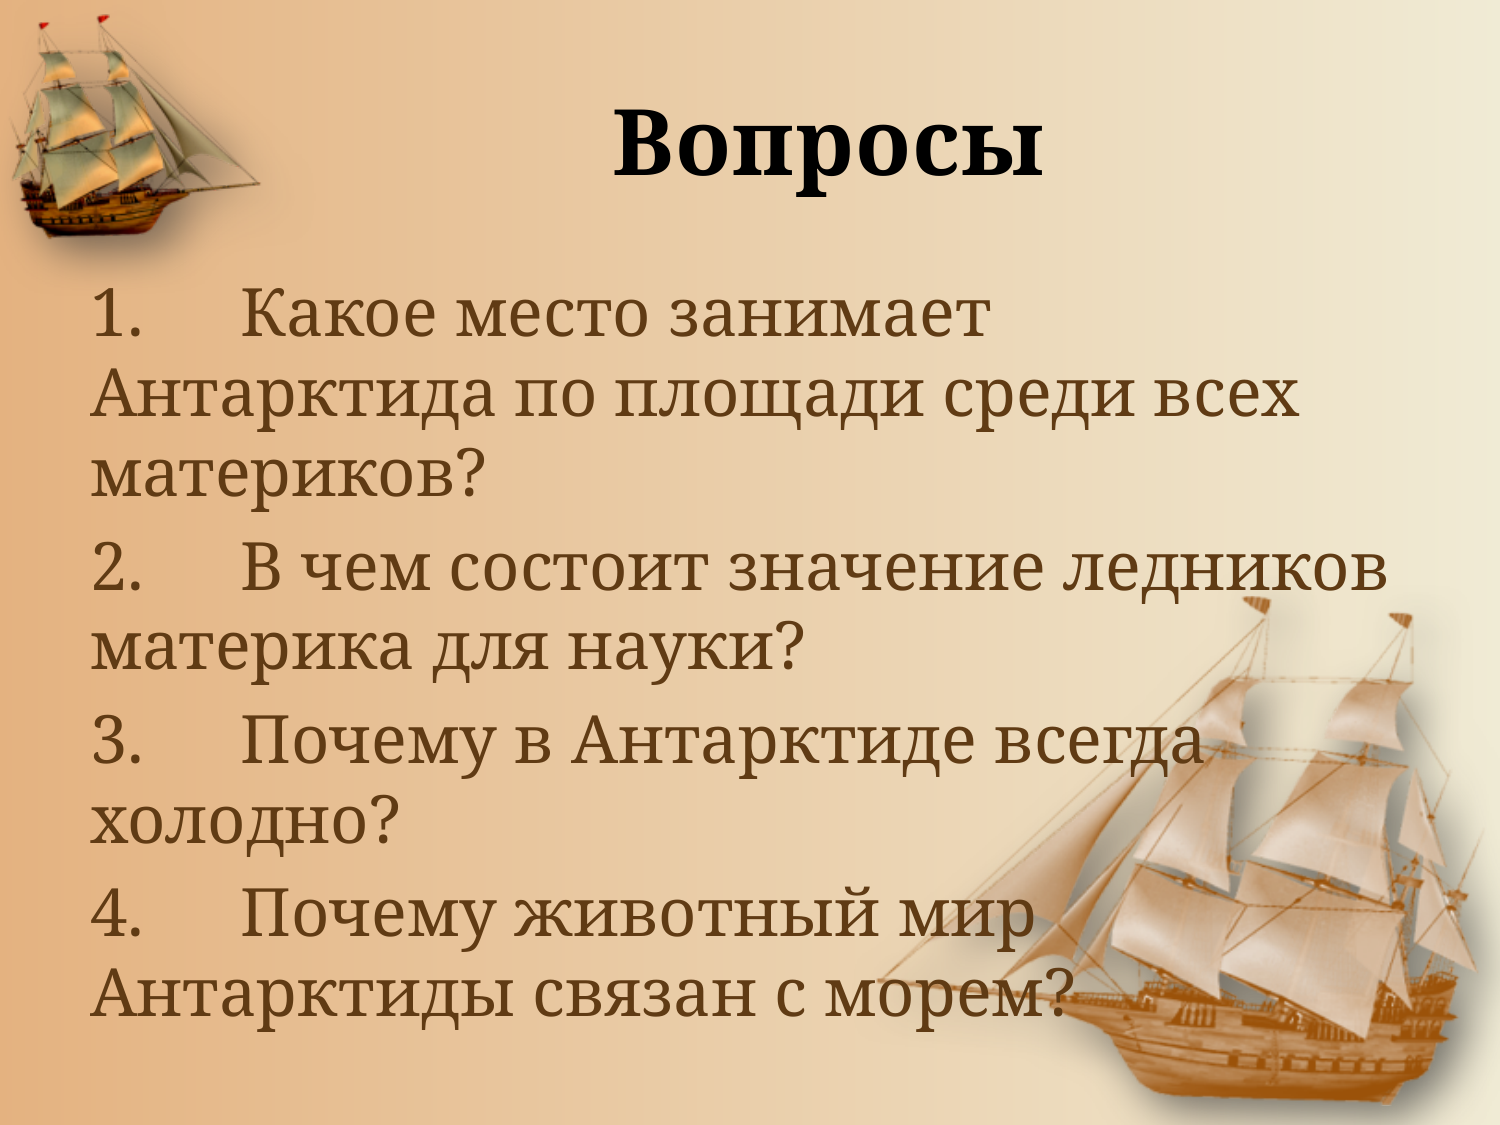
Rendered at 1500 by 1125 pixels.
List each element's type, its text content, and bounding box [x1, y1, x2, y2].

list 1. Какое место занимает Антарктида по площади среди всех материков? 2. В чем состоит значение ледников материка для науки? 3. Почему в Антарктиде всегда холодно? 4. Почему животный мир Антарктиды связан с морем? [75, 262, 1425, 1005]
title Вопросы [257, 45, 1425, 233]
picture [3, 7, 270, 247]
